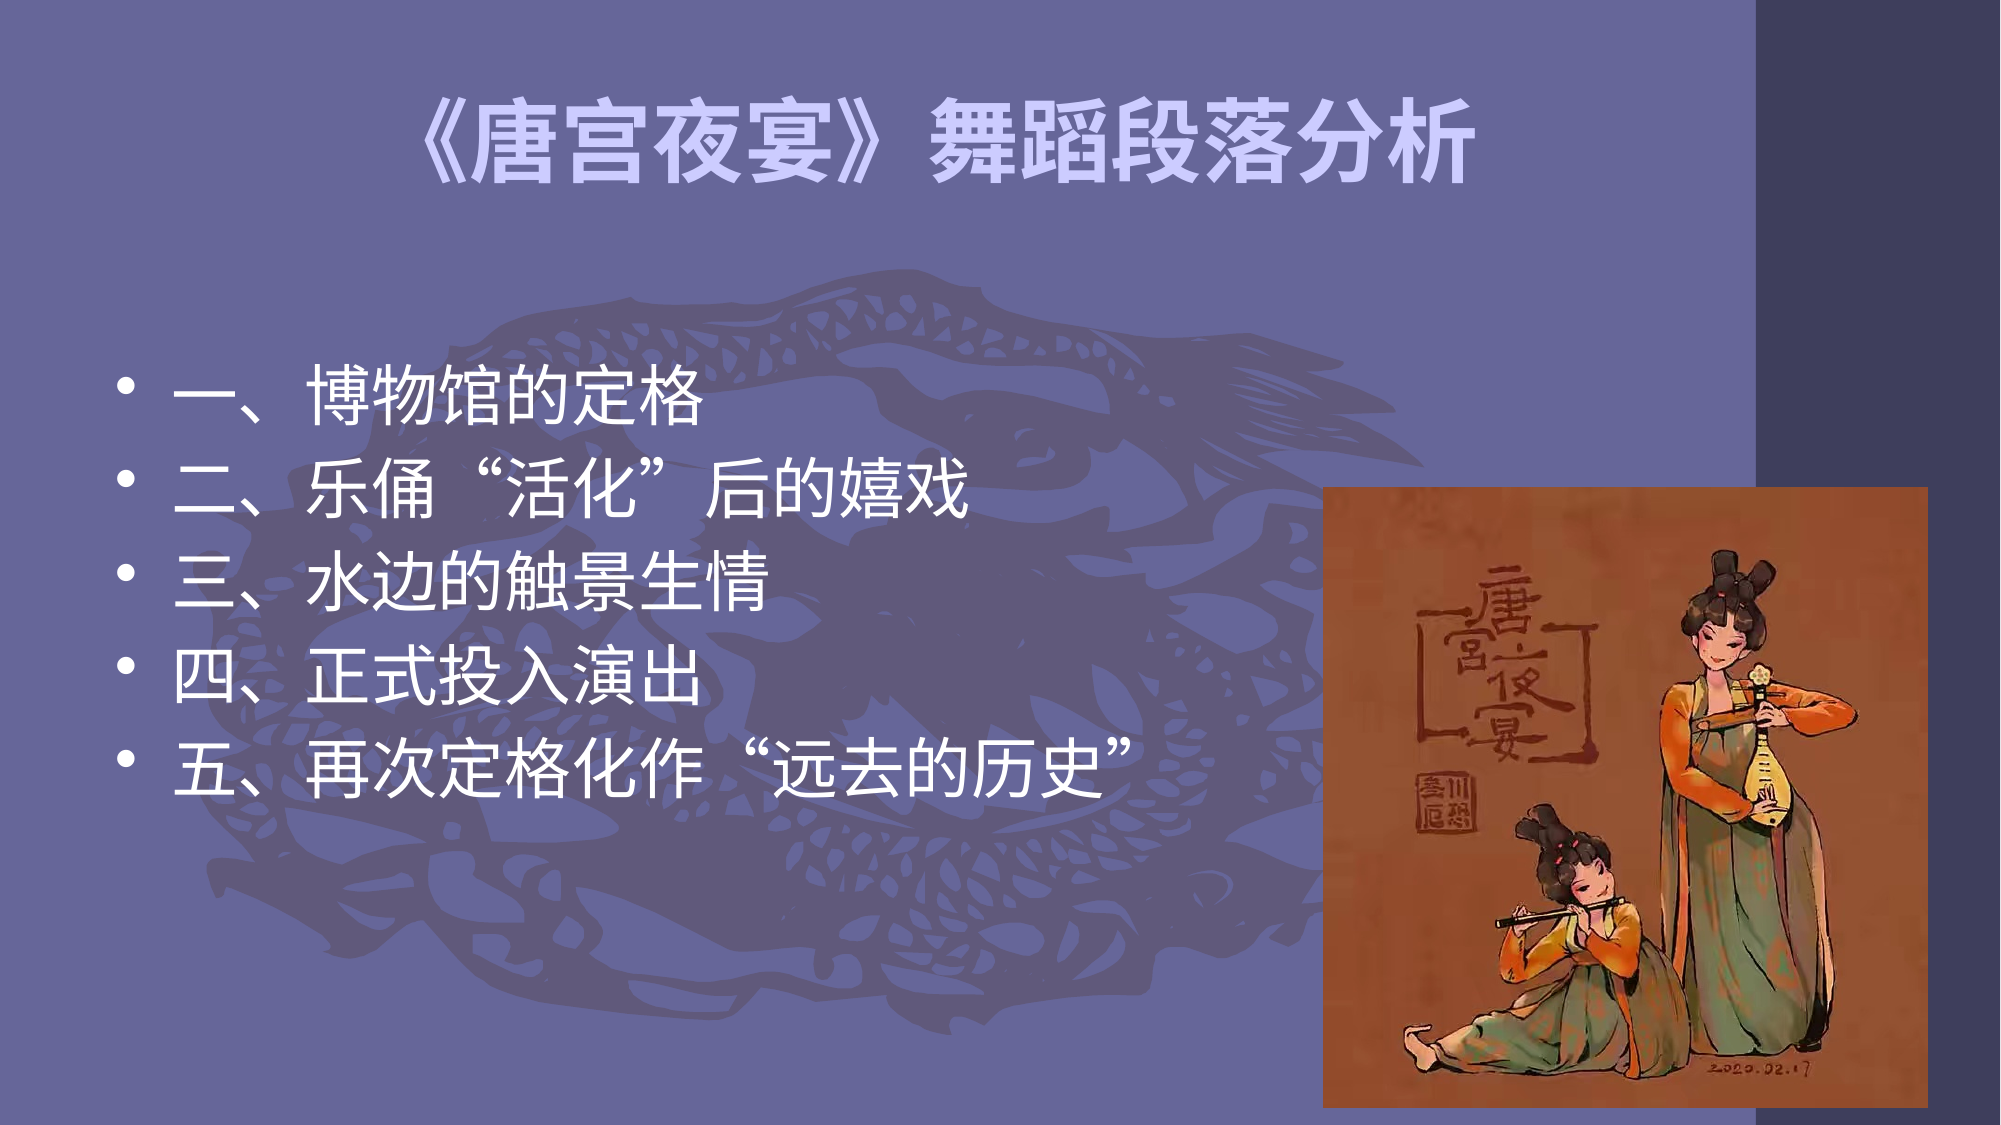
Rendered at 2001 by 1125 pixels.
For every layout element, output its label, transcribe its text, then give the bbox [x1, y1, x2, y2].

picture [1323, 487, 1928, 1108]
list 一、博物馆的定格 二、乐俑“活化”后的嬉戏 三、水边的触景生情 四、正式投入演出 五、再次定格化作“远去的历史” [99, 345, 1757, 1006]
title 《唐宫夜宴》舞蹈段落分析 [99, 44, 1757, 233]
